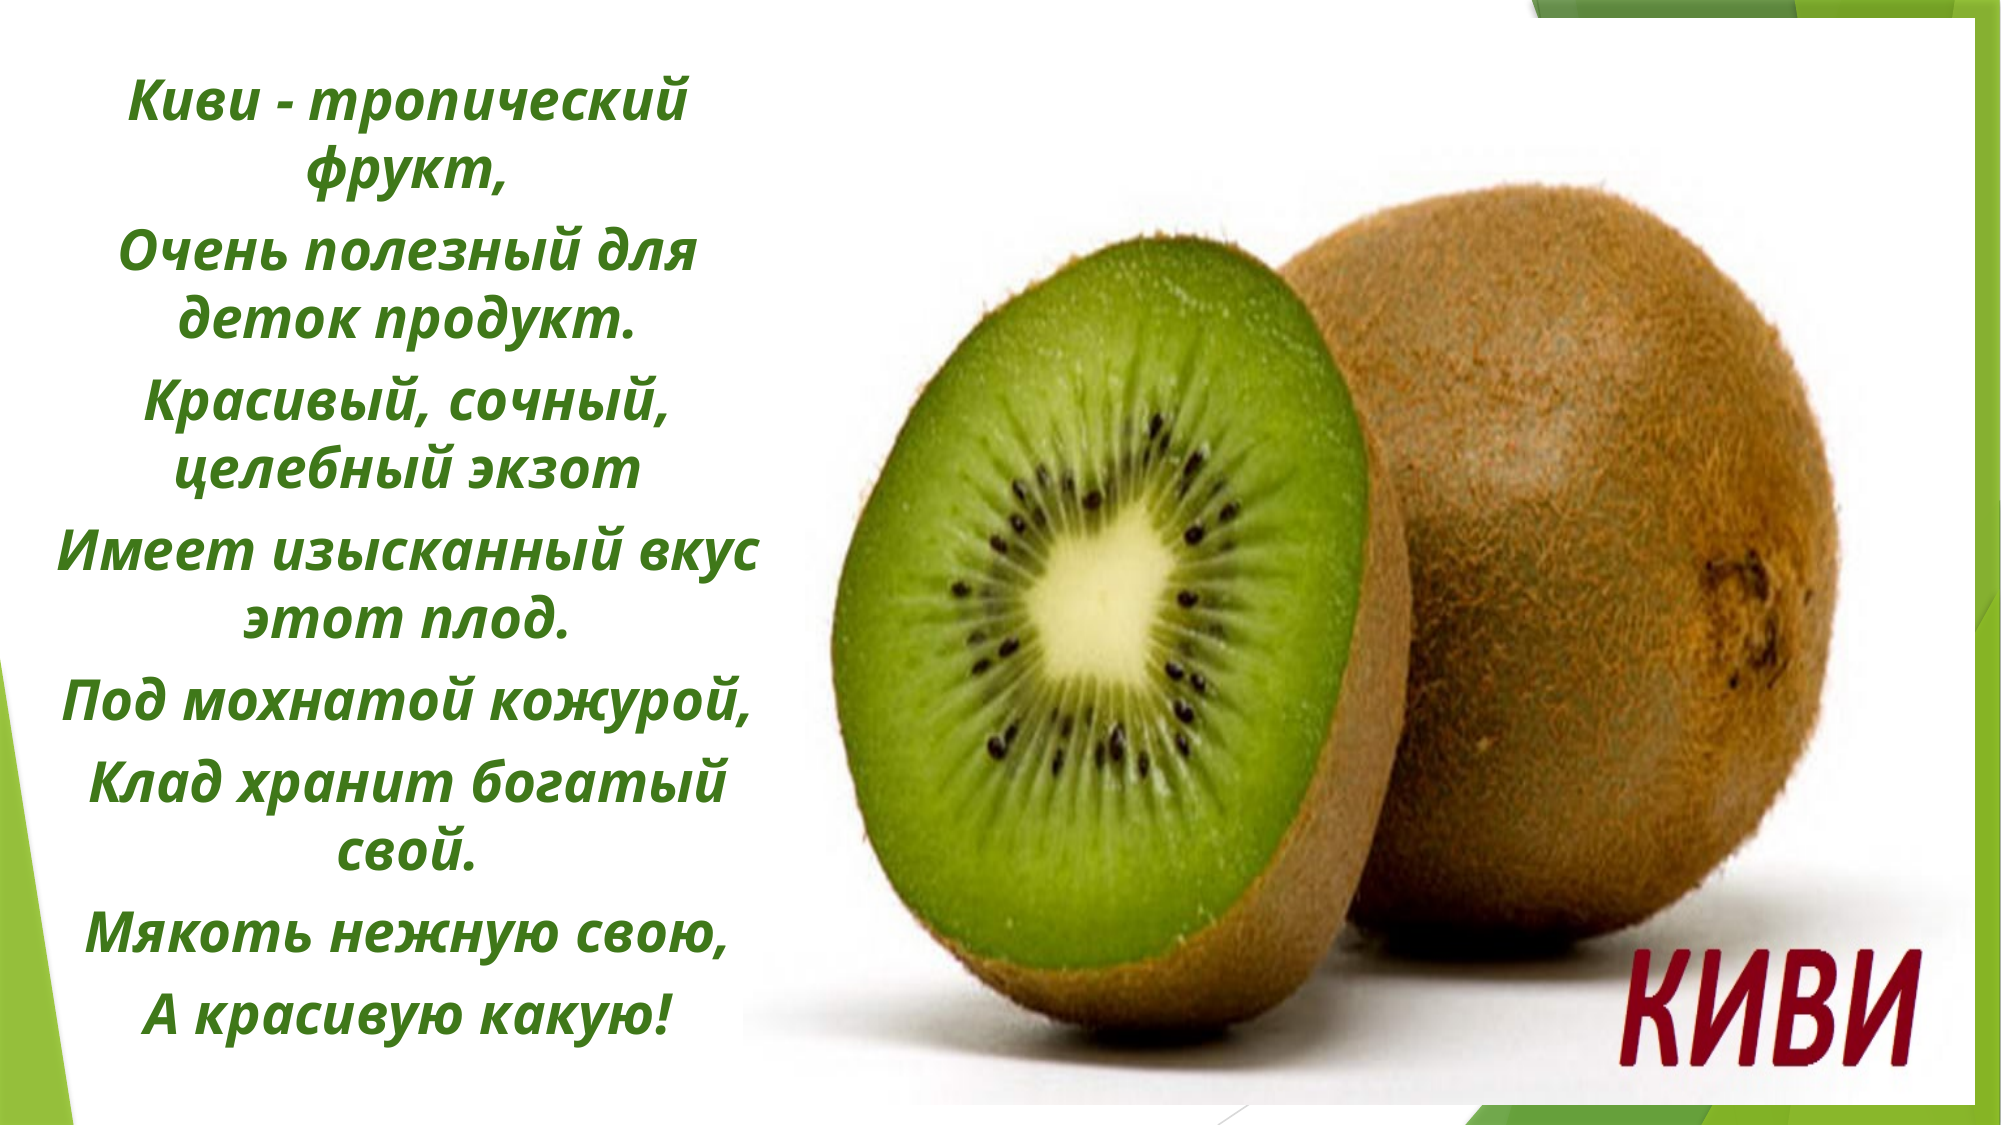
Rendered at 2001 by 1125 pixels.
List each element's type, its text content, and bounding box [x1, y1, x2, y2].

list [742, 17, 1976, 1105]
list Киви - тропический фрукт, Очень полезный для деток продукт. Красивый, сочный, целебный экзот Имеет изысканный вкус этот плод. Под мохнатой кожурой, Клад хранит богатый свой. Мякоть нежную свою, А красивую какую! [36, 56, 738, 1071]
